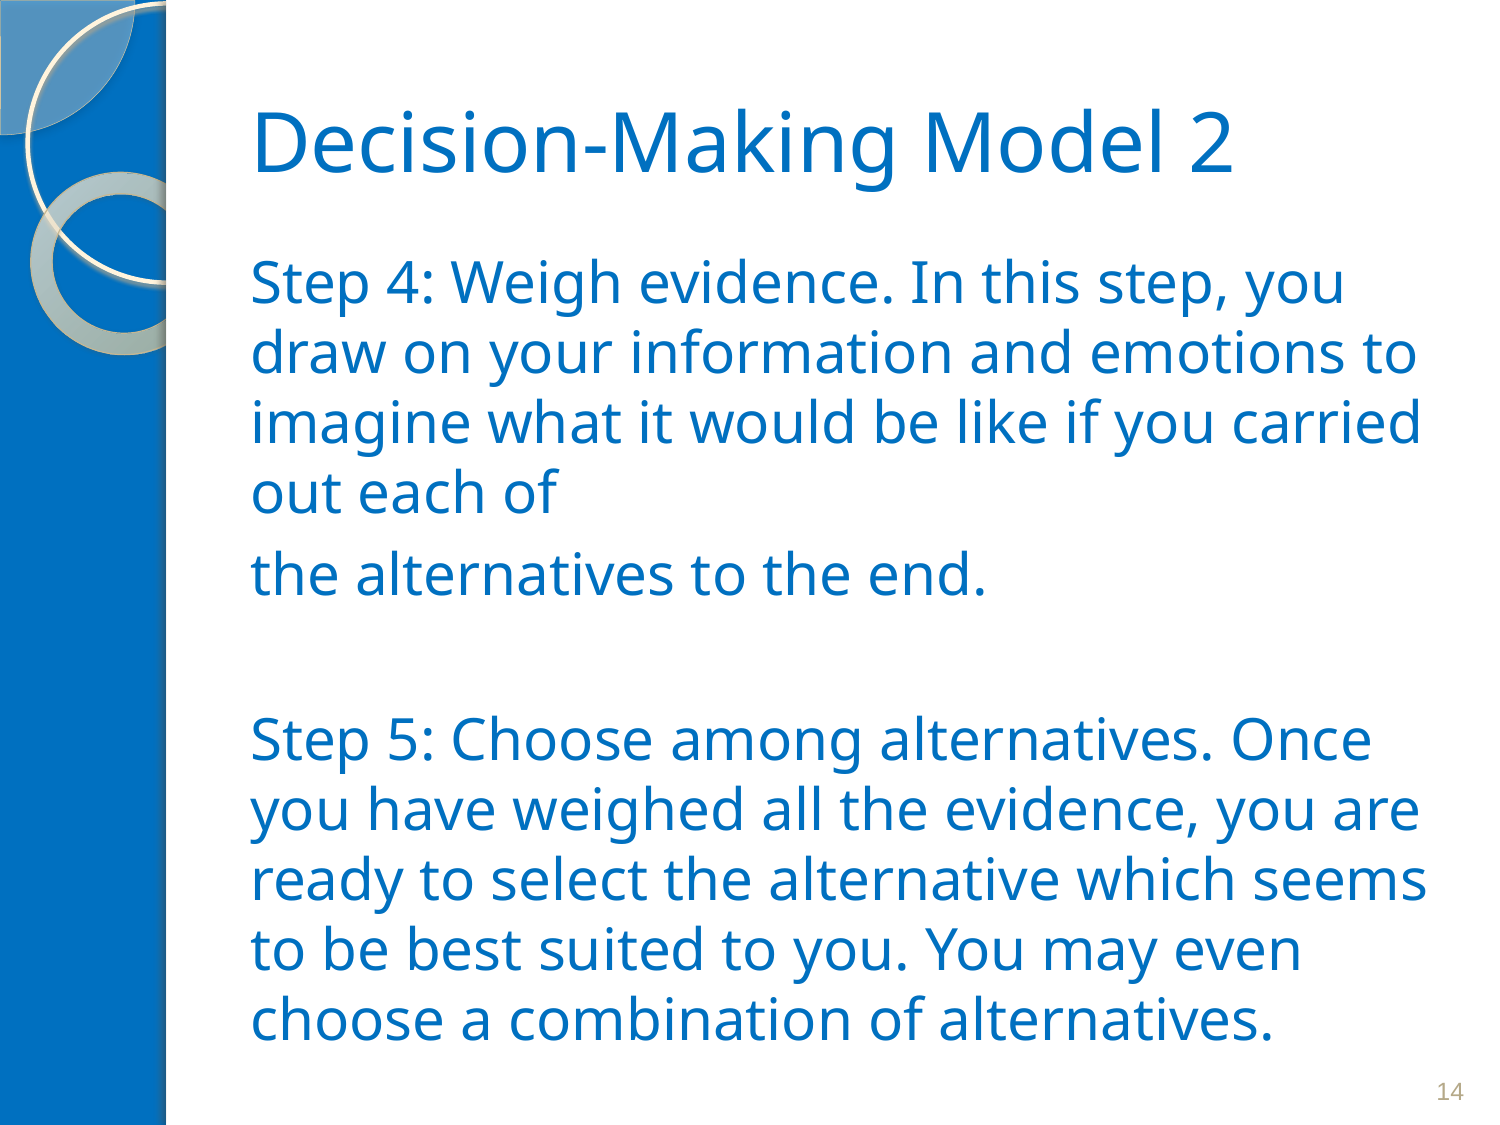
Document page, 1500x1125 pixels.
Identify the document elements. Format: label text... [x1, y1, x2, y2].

footer [937, 1034, 1413, 1113]
title Decision-Making Model 2 [235, 45, 1466, 233]
slide_number 14 [1413, 1034, 1488, 1113]
list Step 4: Weigh evidence. In this step, you draw on your information and emotions to imagine what it would be like if you carried out each of the alternatives to the end. Step 5: Choose among alternatives. Once you have weighed all the evidence, you are ready to select the alternative which seems to be best suited to you. You may even choose a combination of alternatives. [235, 237, 1466, 1025]
